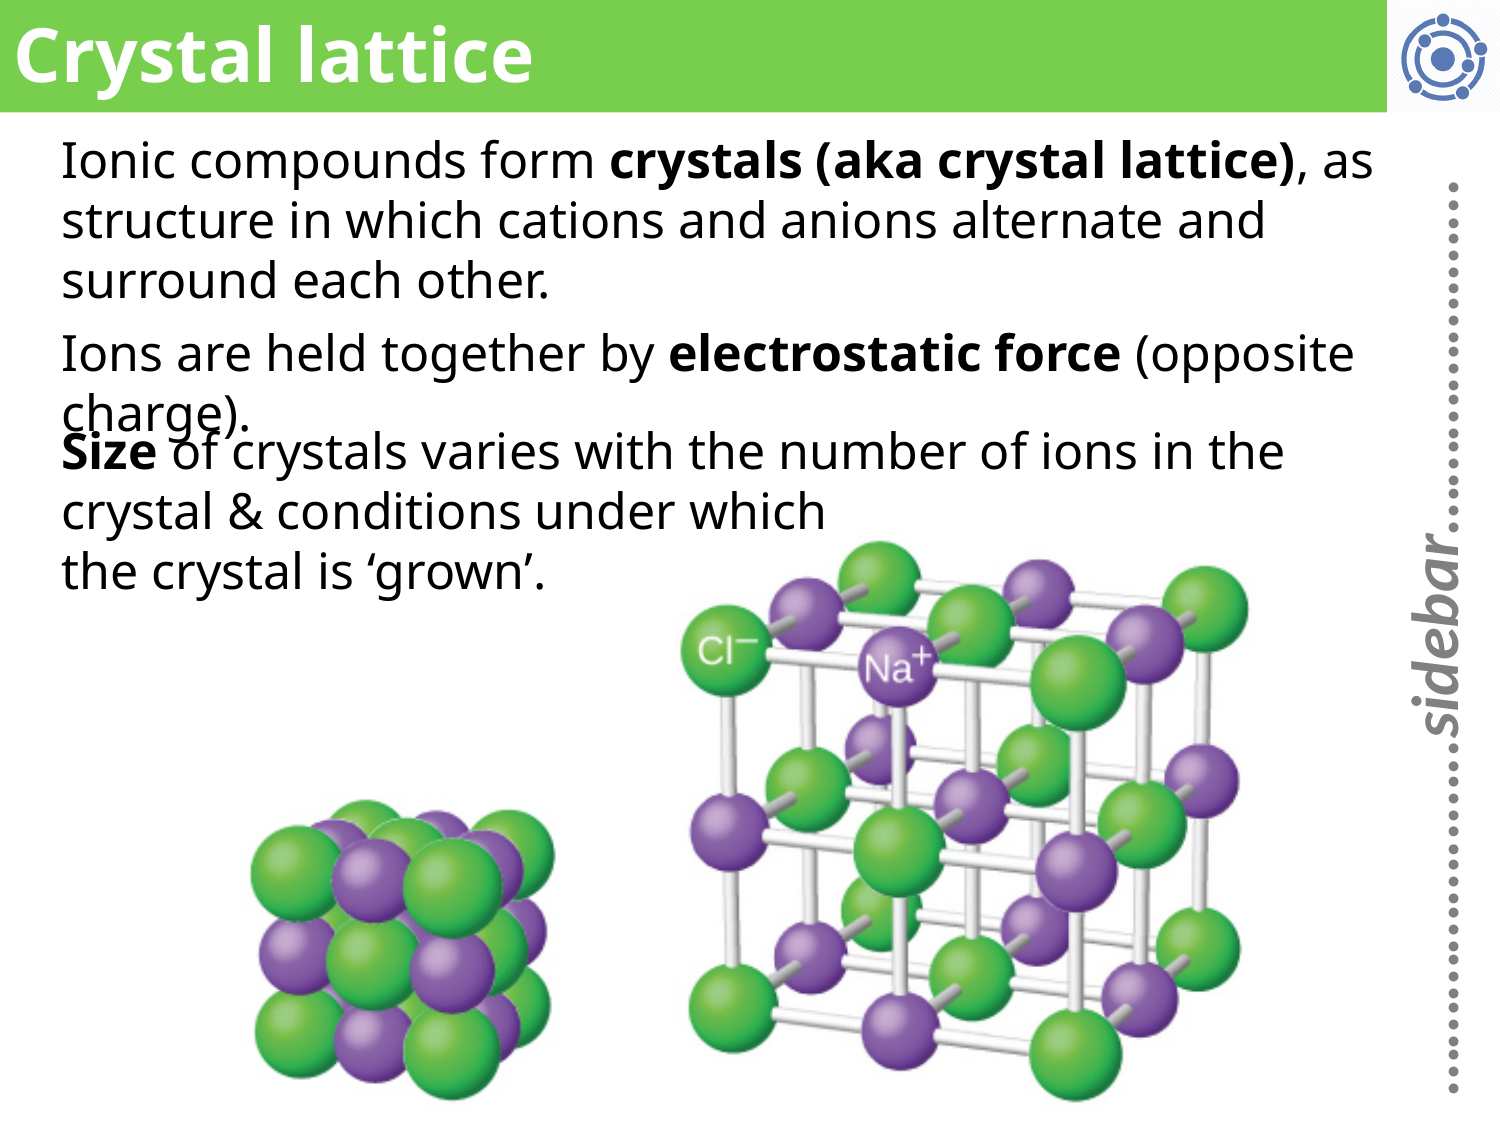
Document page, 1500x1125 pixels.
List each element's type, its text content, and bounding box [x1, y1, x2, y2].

text_box Ions are held together by electrostatic force (opposite charge). [46, 314, 1383, 411]
text_box Crystal lattice [0, 0, 550, 105]
text_box ……………..…..sidebar…………….…... [1383, 163, 1479, 1110]
text_box [0, 0, 1387, 113]
picture [1387, 0, 1500, 114]
text_box Size of crystals varies with the number of ions in the crystal & conditions under which the crystal is ‘grown’. [46, 411, 1383, 607]
text_box Ionic compounds form crystals (aka crystal lattice), as structure in which cations and anions alternate and surround each other. [46, 120, 1433, 314]
picture [241, 529, 1259, 1119]
